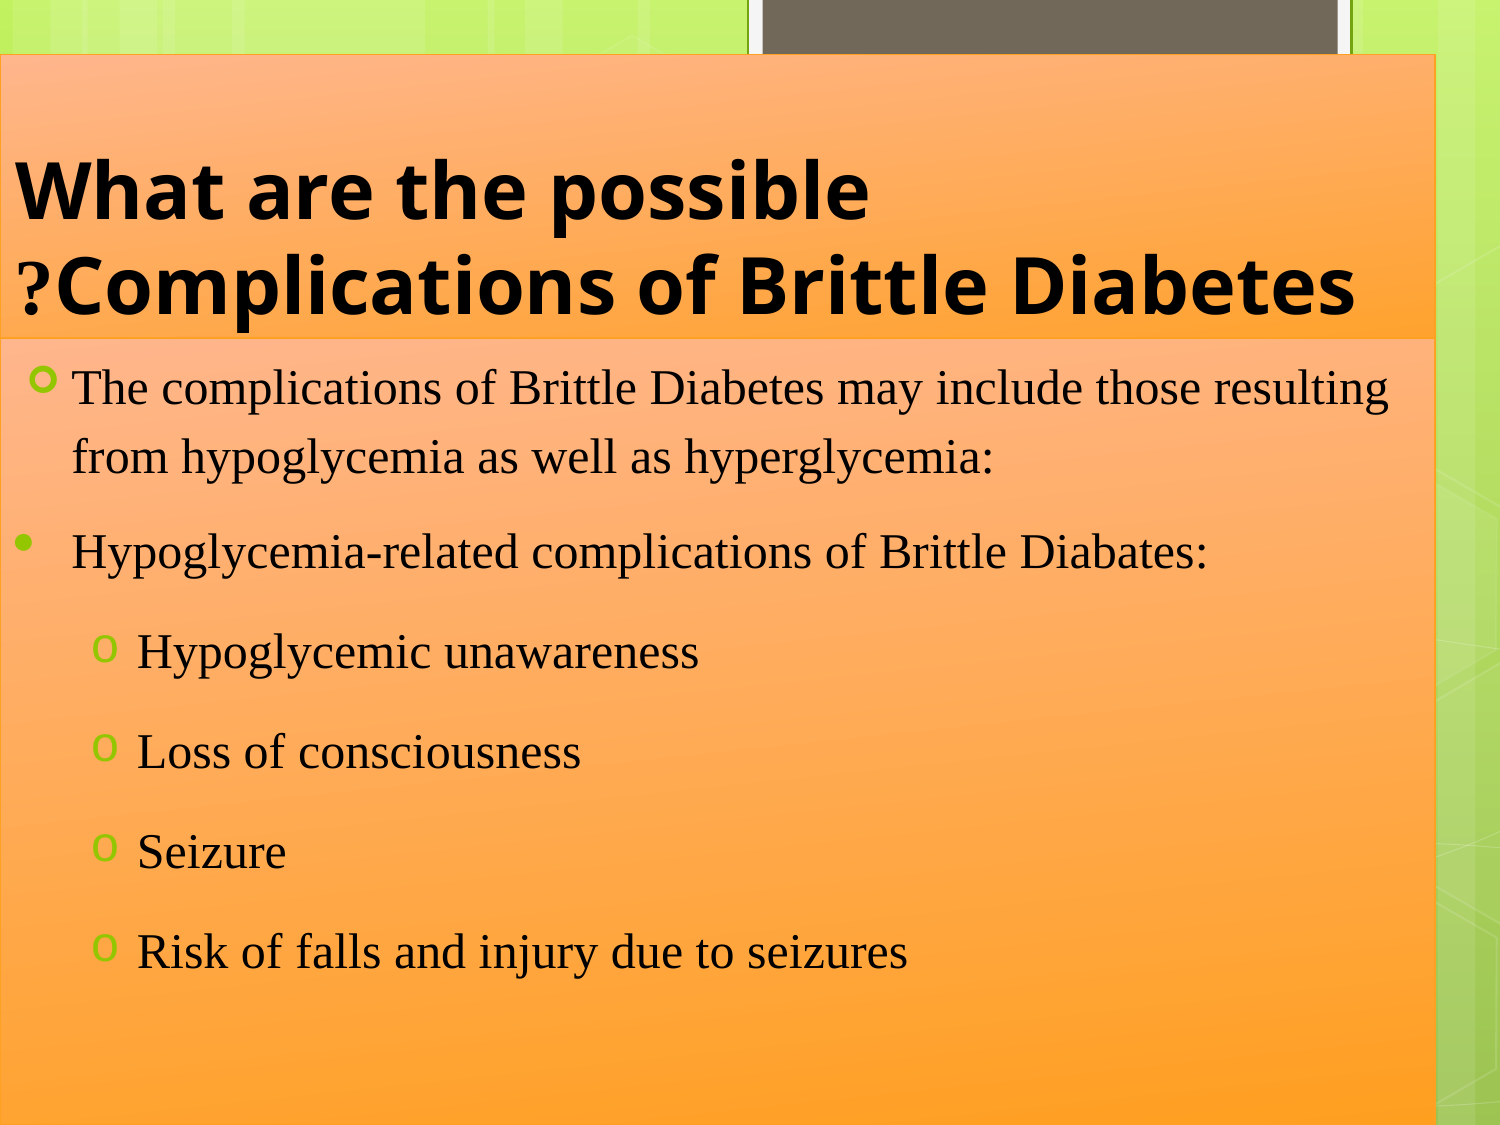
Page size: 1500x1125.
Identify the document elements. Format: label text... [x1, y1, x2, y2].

list The complications of Brittle Diabetes may include those resulting from hypoglycemia as well as hyperglycemia: Hypoglycemia-related complications of Brittle Diabates: Hypoglycemic unawareness Loss of consciousness Seizure Risk of falls and injury due to seizures [0, 337, 1436, 1125]
title What are the possible Complications of Brittle Diabetes? [0, 54, 1436, 337]
